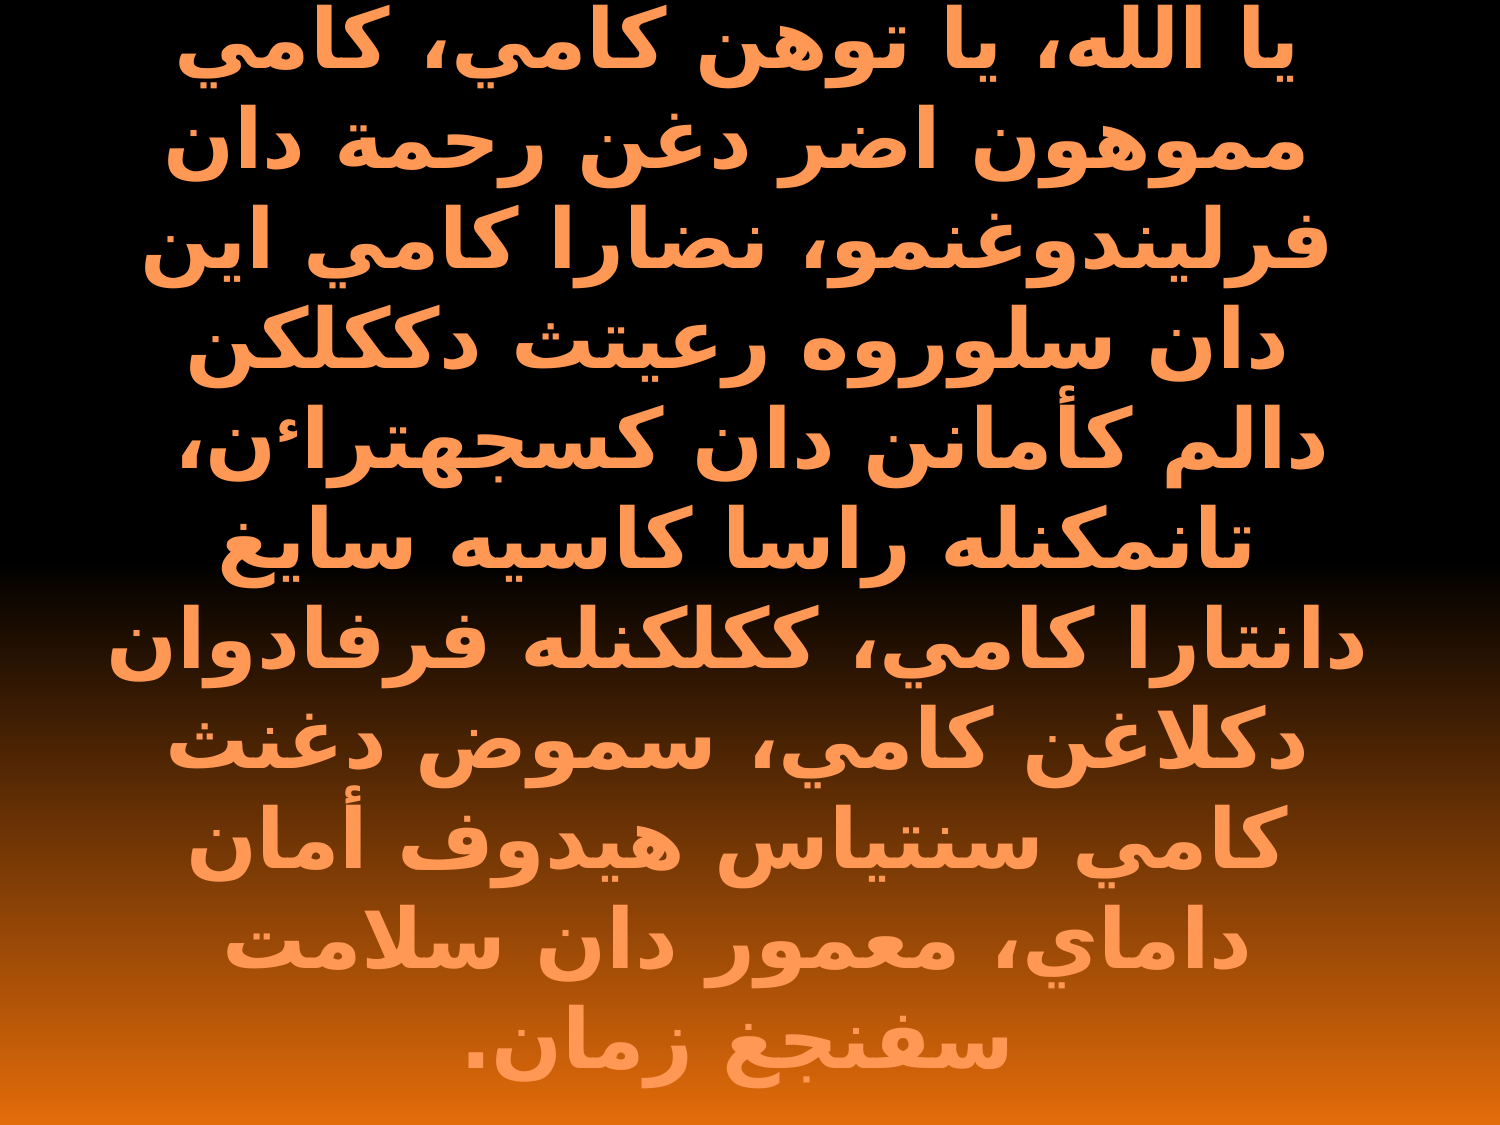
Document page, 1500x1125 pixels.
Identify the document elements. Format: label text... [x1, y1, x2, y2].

text_box [0, 0, 1500, 1125]
text_box يا الله، يا توهن كامي، كامي مموهون اضر دغن رحمة دان فرليندوغنمو، نضارا كامي اين دان سلوروه رعيتث دككلكن دالم كأمانن دان كسجهتراءن، تانمكنله راسا كاسيه سايغ دانتارا كامي، ككلكنله فرفادوان دكلاغن كامي، سموض دغنث كامي سنتياس هيدوف أمان داماي، معمور دان سلامت سفنجغ زمان. [75, 0, 1400, 1093]
